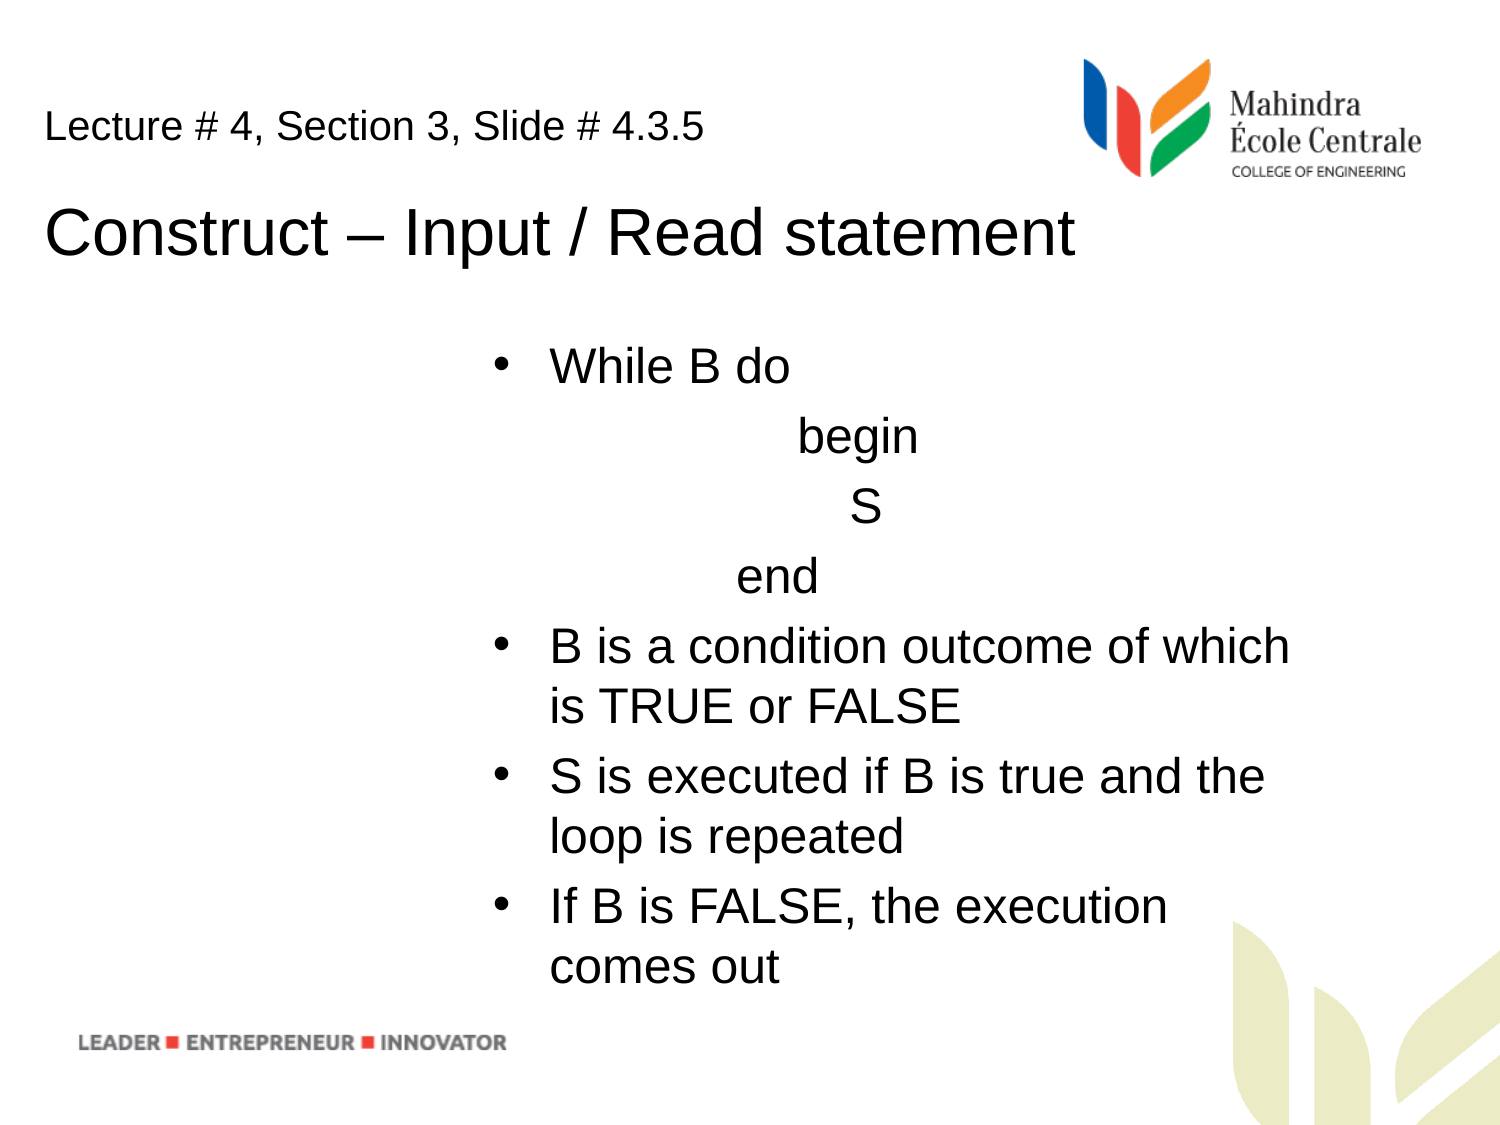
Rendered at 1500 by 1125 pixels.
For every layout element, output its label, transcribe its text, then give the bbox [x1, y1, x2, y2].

picture [1222, 908, 1500, 1125]
text_box While B do begin S end B is a condition outcome of which is TRUE or FALSE S is executed if B is true and the loop is repeated If B is FALSE, the execution comes out [478, 326, 1317, 1024]
picture [73, 1016, 513, 1065]
text_box Lecture # 4, Section 3, Slide # 4.3.5 Construct – Input / Read statement [29, 66, 1235, 277]
picture [1080, 54, 1426, 185]
